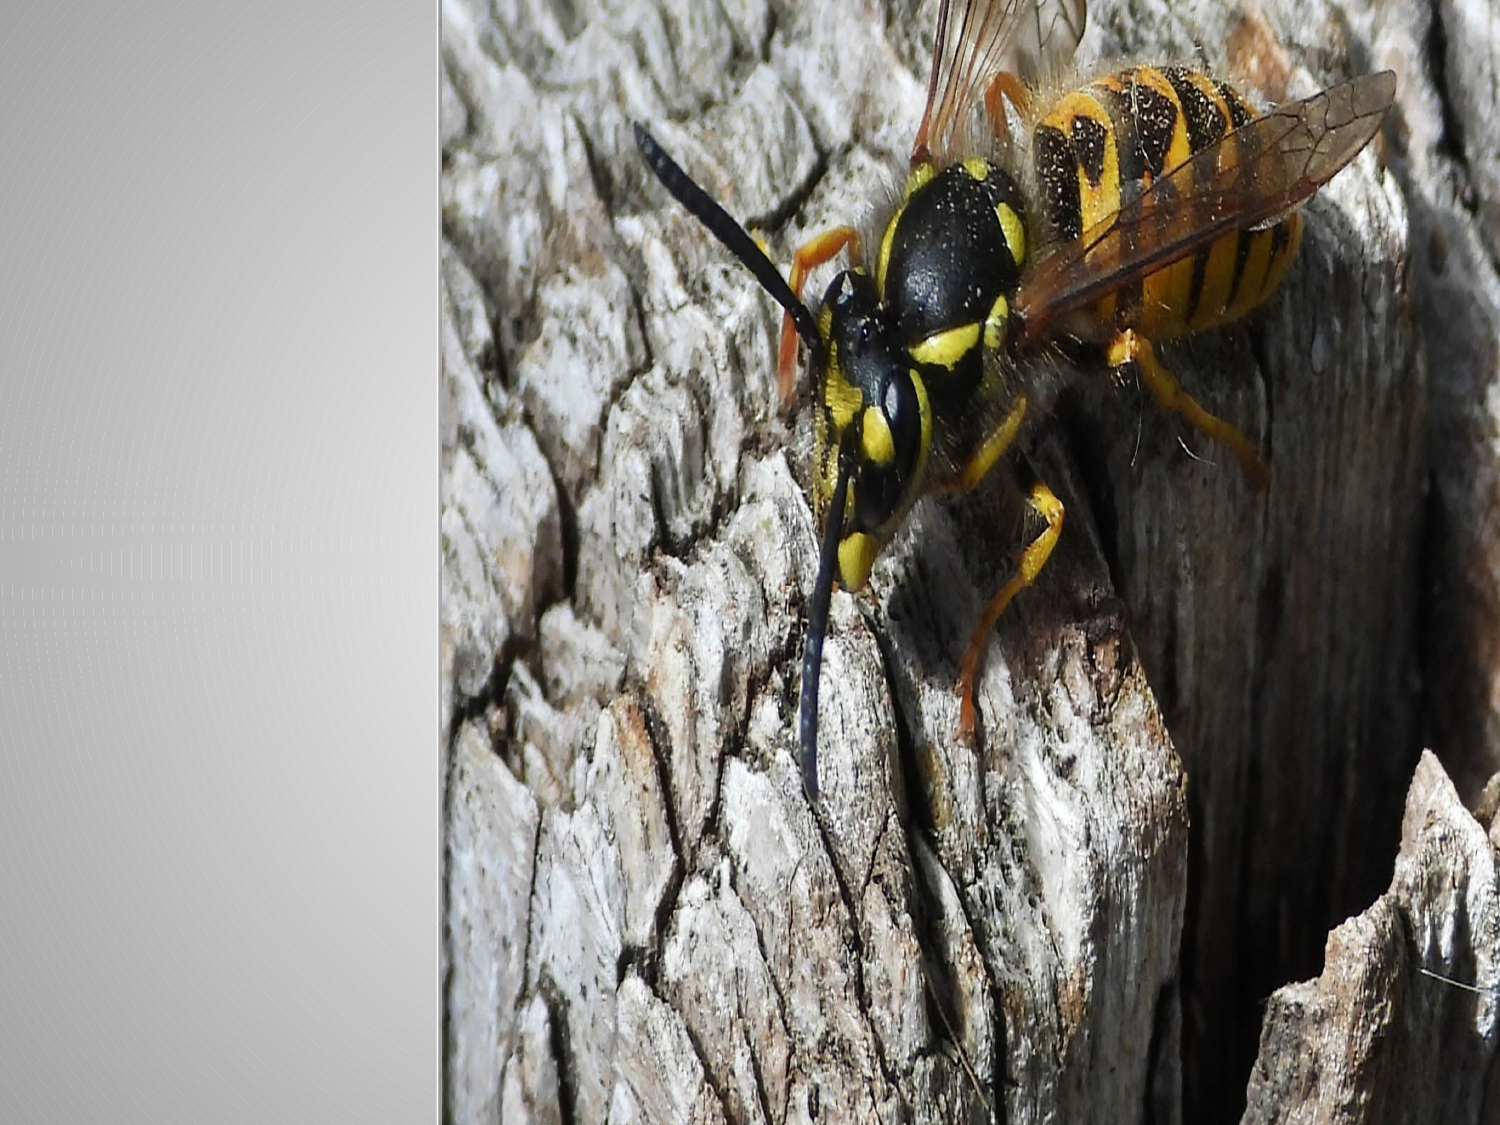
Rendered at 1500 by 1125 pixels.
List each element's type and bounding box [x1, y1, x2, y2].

picture [442, 0, 1500, 1125]
